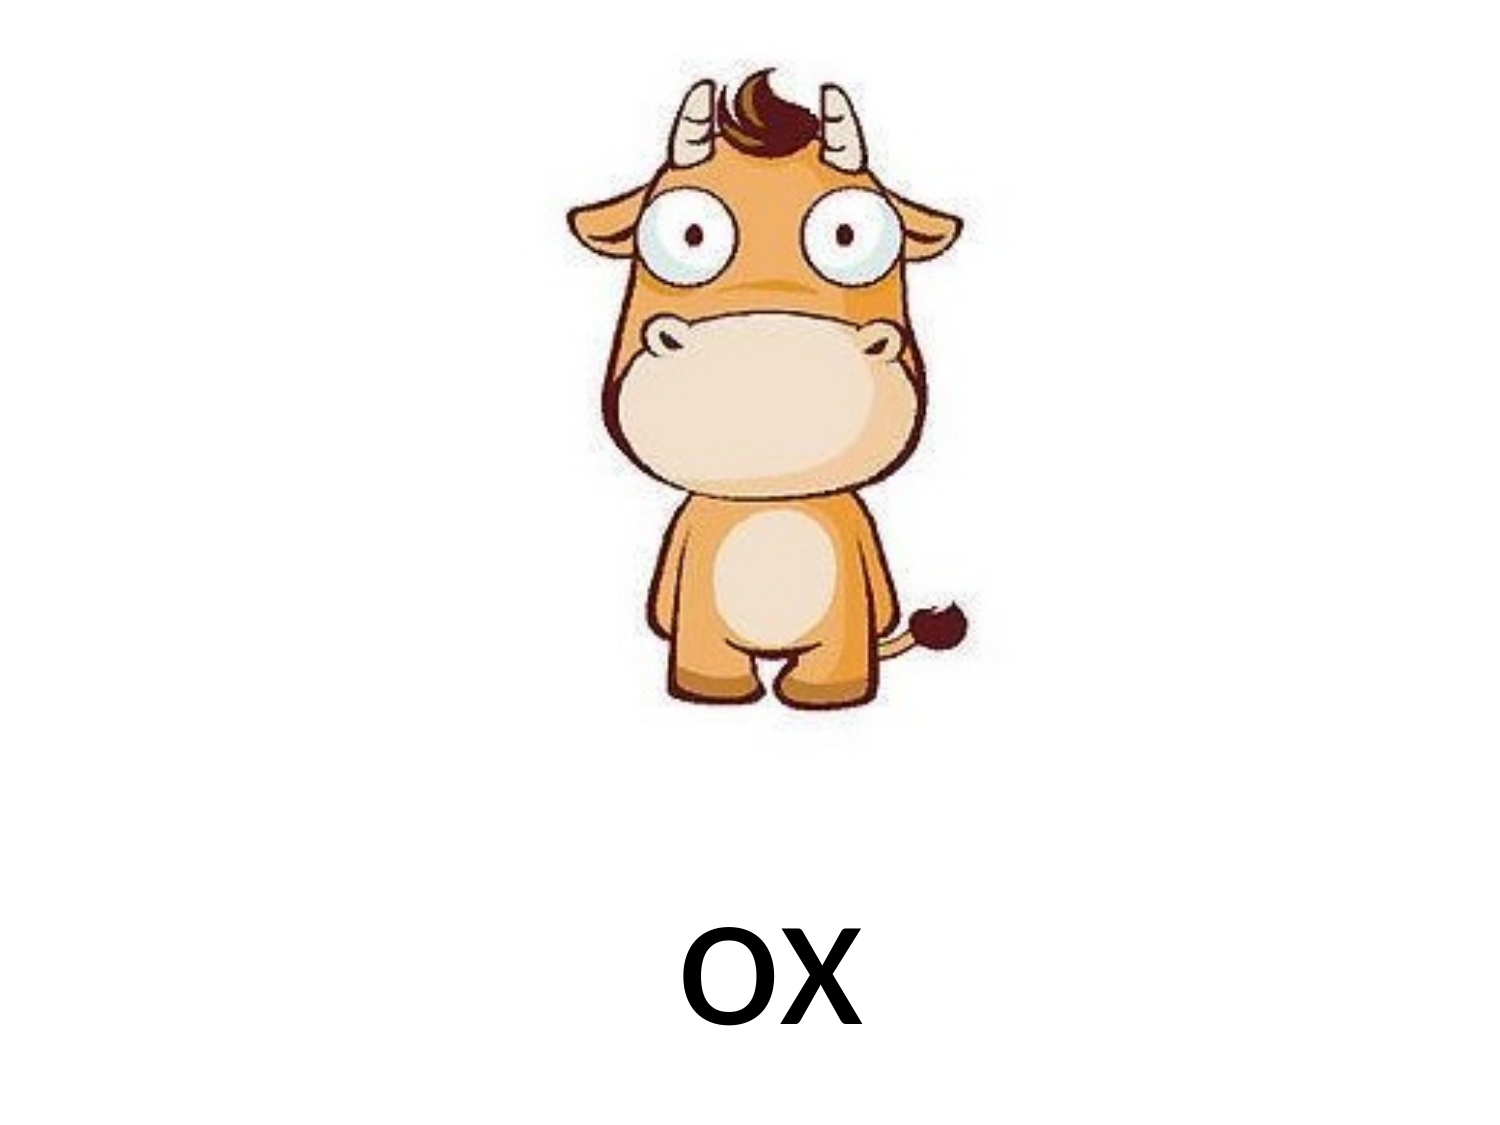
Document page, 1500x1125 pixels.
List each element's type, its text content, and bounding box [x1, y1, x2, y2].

text_box ox [345, 817, 1196, 1073]
picture [501, 31, 1040, 775]
